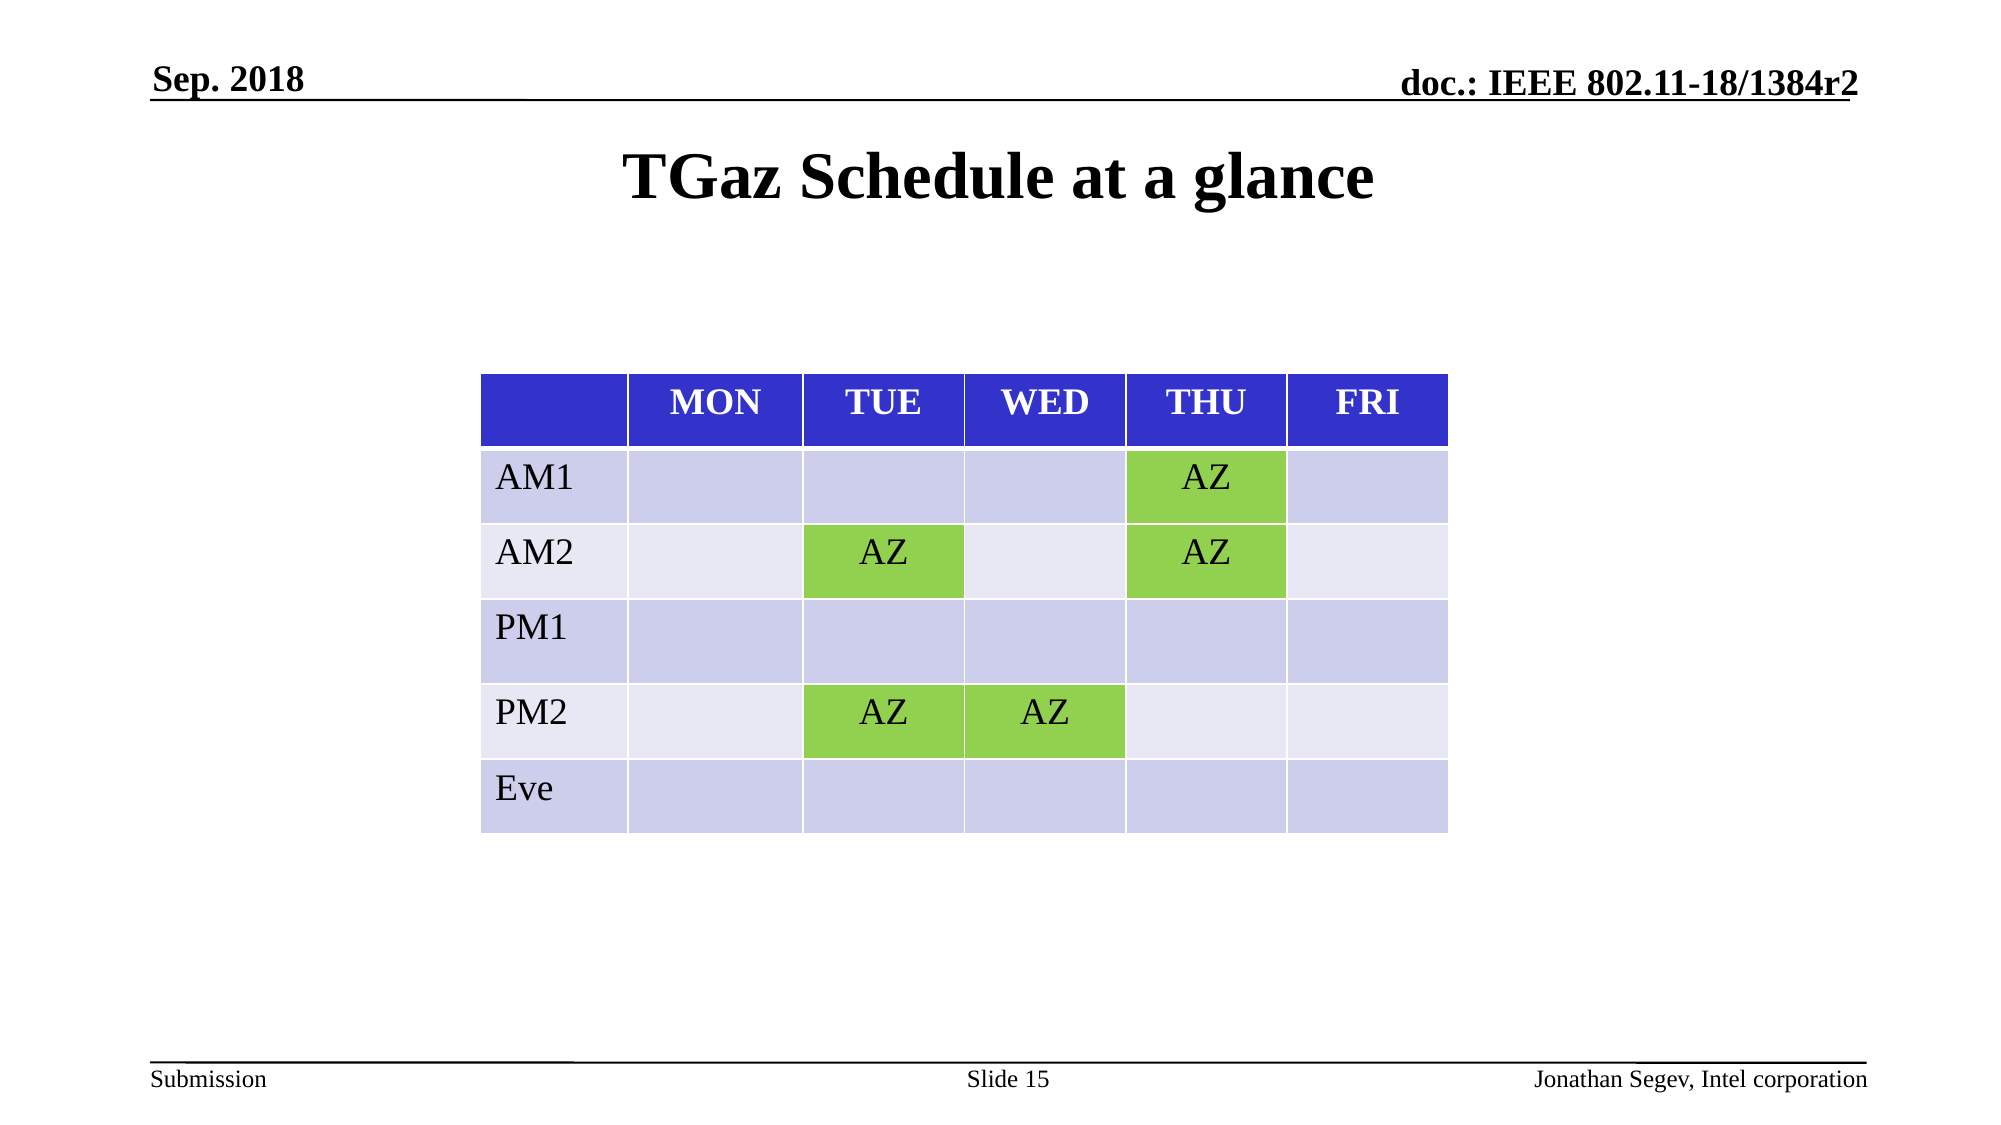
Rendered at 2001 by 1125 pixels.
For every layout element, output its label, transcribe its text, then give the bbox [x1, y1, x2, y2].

table_cell AM1 [481, 451, 627, 523]
table_cell [804, 451, 964, 523]
table_cell [1127, 760, 1286, 833]
table_header MON [629, 374, 802, 446]
table_cell [1288, 451, 1448, 523]
table_cell AM2 [481, 525, 627, 598]
footer Jonathan Segev, Intel corporation [1171, 1061, 1869, 1093]
table_cell [965, 600, 1125, 683]
table_cell [1288, 760, 1448, 833]
table_cell [965, 451, 1125, 523]
table_cell [629, 760, 802, 833]
table_cell [1288, 685, 1448, 758]
table_cell [965, 760, 1125, 833]
table_header WED [965, 374, 1125, 446]
table_cell [804, 760, 964, 833]
table_cell Eve [481, 760, 627, 833]
table_cell AZ [1127, 451, 1286, 523]
table_cell AZ [804, 685, 964, 758]
table_header [481, 374, 627, 446]
table_cell PM2 [481, 685, 627, 758]
table_cell [1127, 600, 1286, 683]
table_cell [1288, 525, 1448, 598]
table_header FRI [1288, 374, 1448, 446]
table_cell [804, 600, 964, 683]
table_header TUE [804, 374, 964, 446]
table_cell AZ [1127, 525, 1286, 598]
table_cell [629, 451, 802, 523]
title TGaz Schedule at a glance [149, 112, 1850, 232]
table_cell PM1 [481, 600, 627, 683]
table_cell [965, 525, 1125, 598]
table_cell [629, 685, 802, 758]
table_cell AZ [804, 525, 964, 598]
table_cell [1288, 600, 1448, 683]
table_cell [629, 525, 802, 598]
slide_number Slide 15 [950, 1061, 1067, 1123]
table_cell [629, 600, 802, 683]
table_cell AZ [965, 685, 1125, 758]
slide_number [152, 54, 563, 100]
table_header THU [1127, 374, 1286, 446]
table_cell [1127, 685, 1286, 758]
